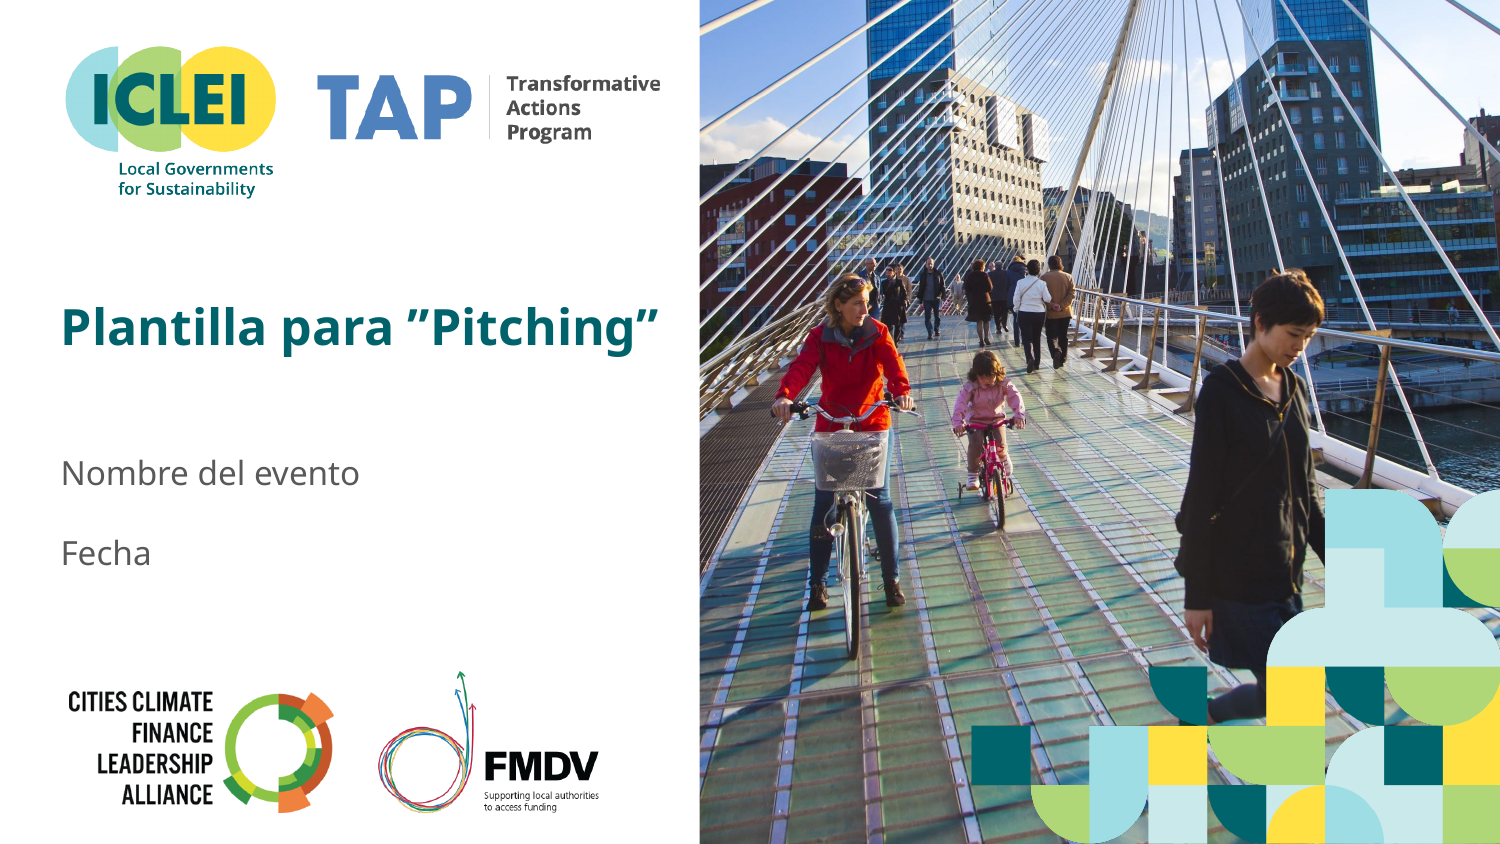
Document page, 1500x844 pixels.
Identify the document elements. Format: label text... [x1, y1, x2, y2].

subtitle Nombre del evento Fecha [45, 437, 568, 497]
picture [296, 50, 681, 164]
picture [699, 0, 1500, 844]
text_box Plantilla para ”Pitching” [45, 280, 681, 372]
picture [377, 671, 600, 813]
picture [69, 691, 334, 813]
picture [65, 46, 276, 199]
